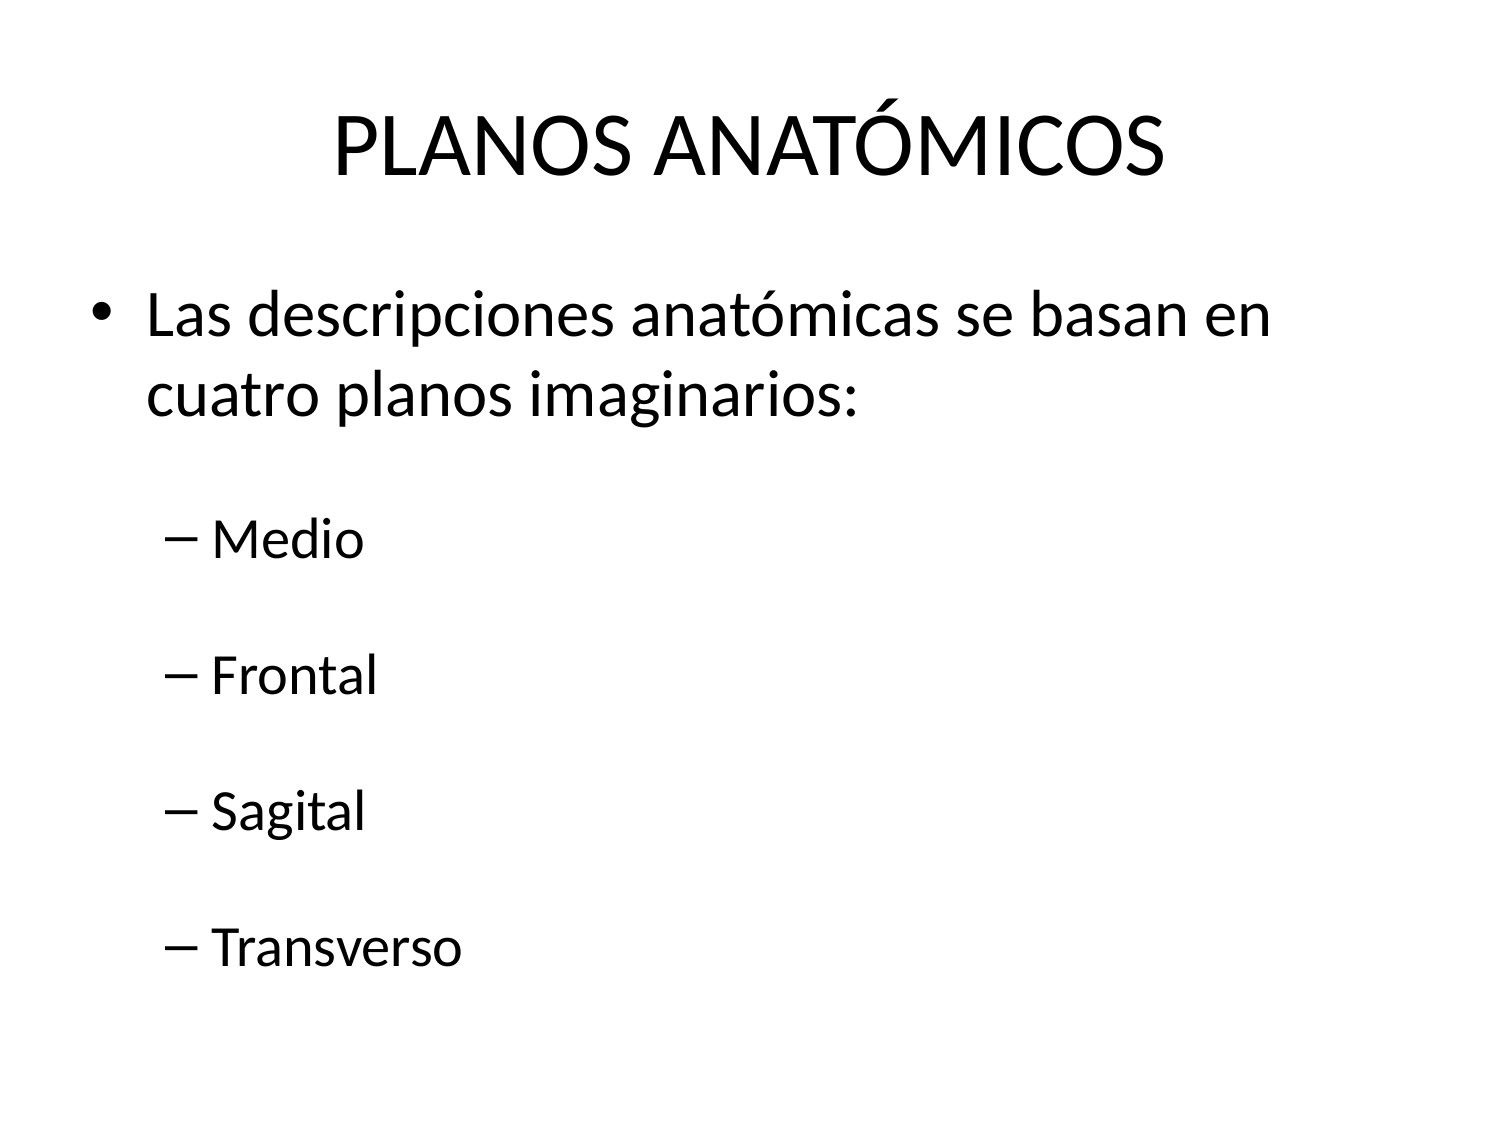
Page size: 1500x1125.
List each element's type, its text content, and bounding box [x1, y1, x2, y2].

list Las descripciones anatómicas se basan en cuatro planos imaginarios: Medio Frontal Sagital Transverso [75, 262, 1425, 1005]
title PLANOS ANATÓMICOS [75, 45, 1425, 233]
